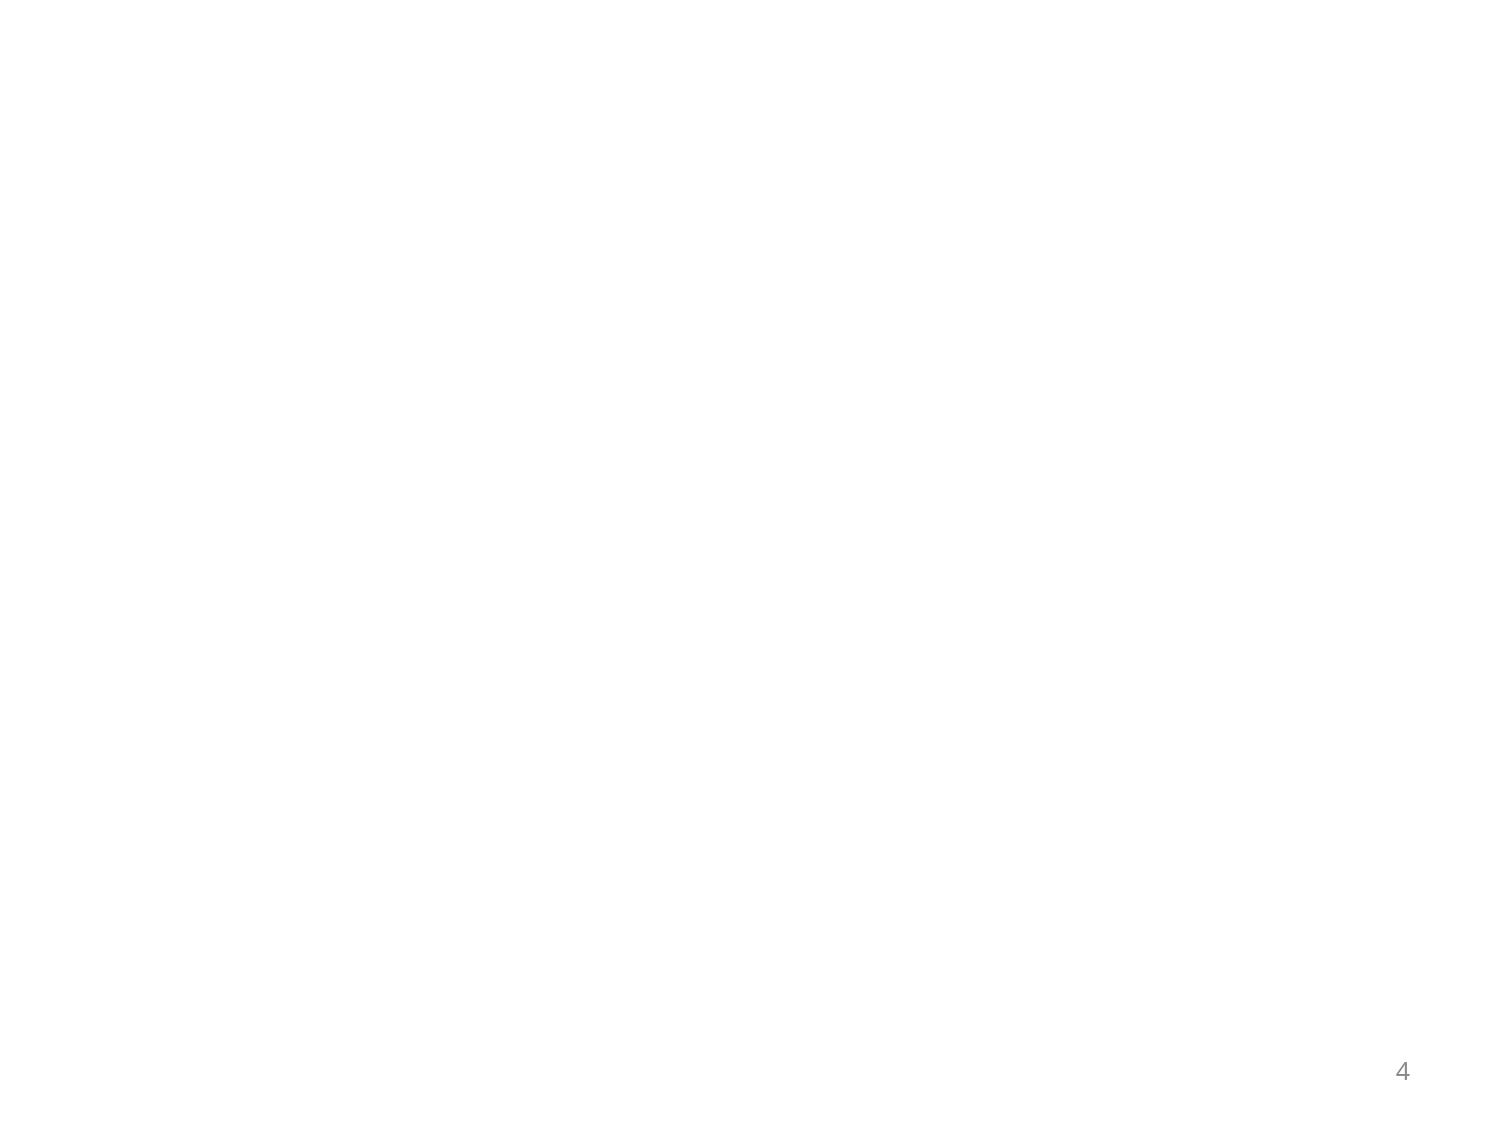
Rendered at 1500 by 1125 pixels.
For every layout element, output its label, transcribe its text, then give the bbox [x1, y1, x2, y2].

slide_number 4 [1074, 1042, 1425, 1103]
